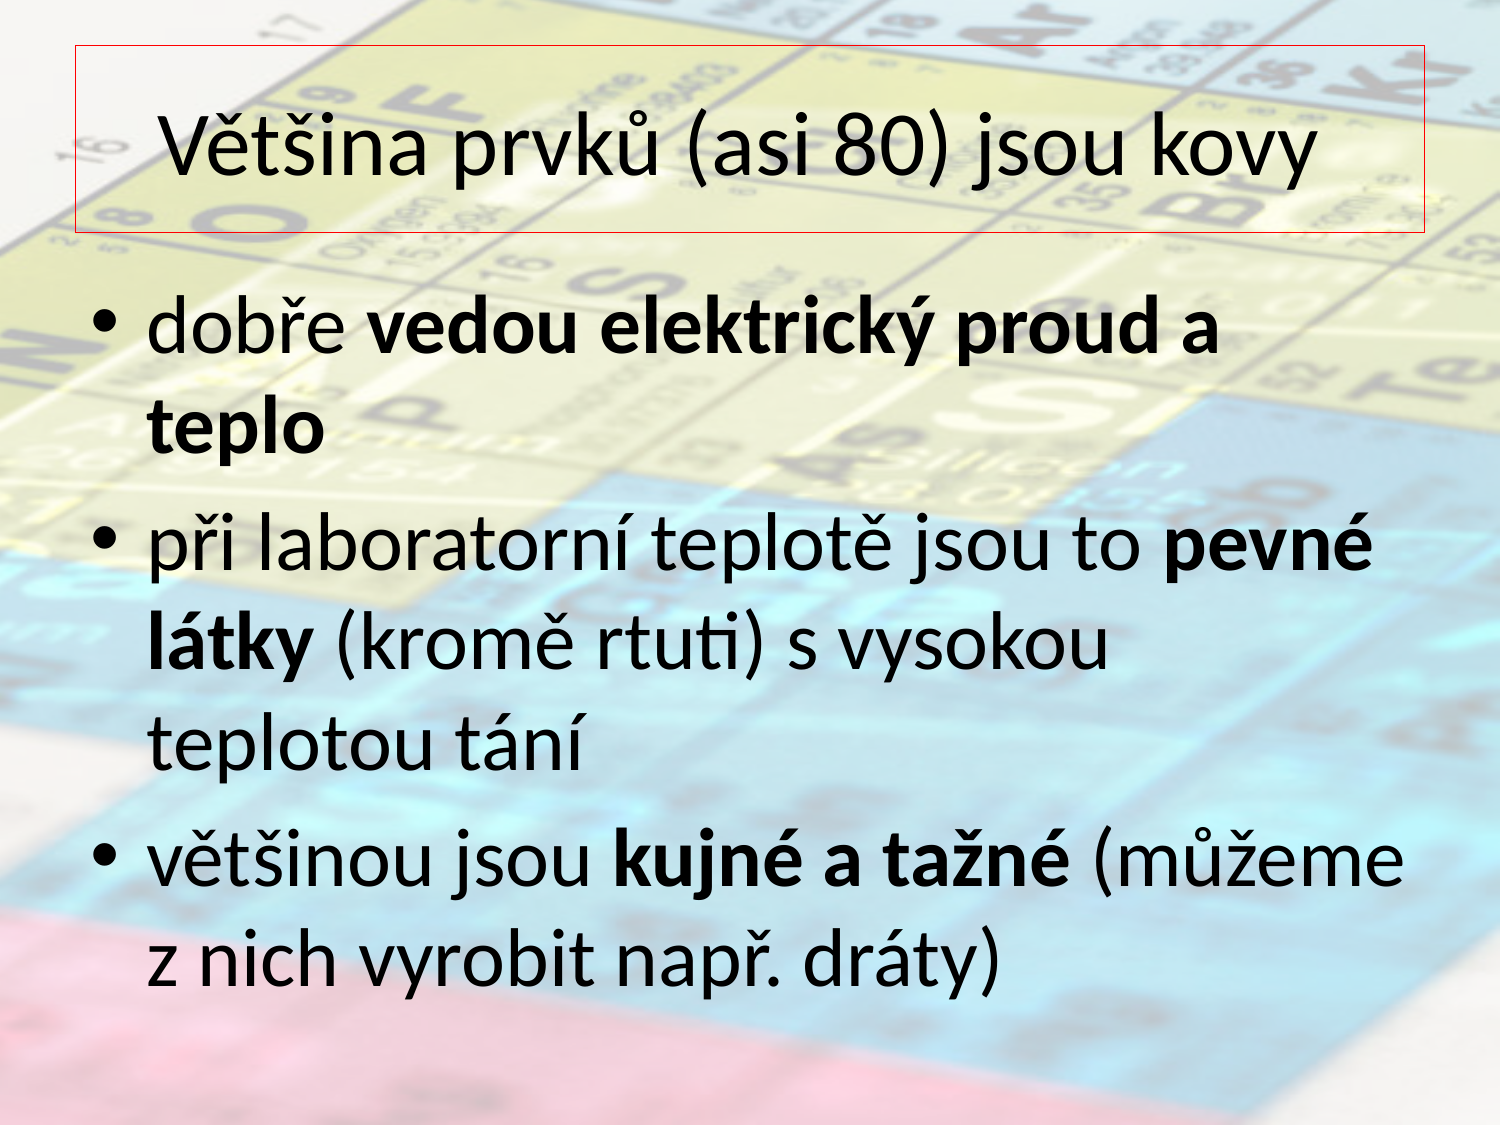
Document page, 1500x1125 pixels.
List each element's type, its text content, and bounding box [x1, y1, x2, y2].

title Většina prvků (asi 80) jsou kovy [75, 45, 1425, 233]
list dobře vedou elektrický proud a teplo při laboratorní teplotě jsou to pevné látky (kromě rtuti) s vysokou teplotou tání většinou jsou kujné a tažné (můžeme z nich vyrobit např. dráty) [75, 262, 1425, 1005]
